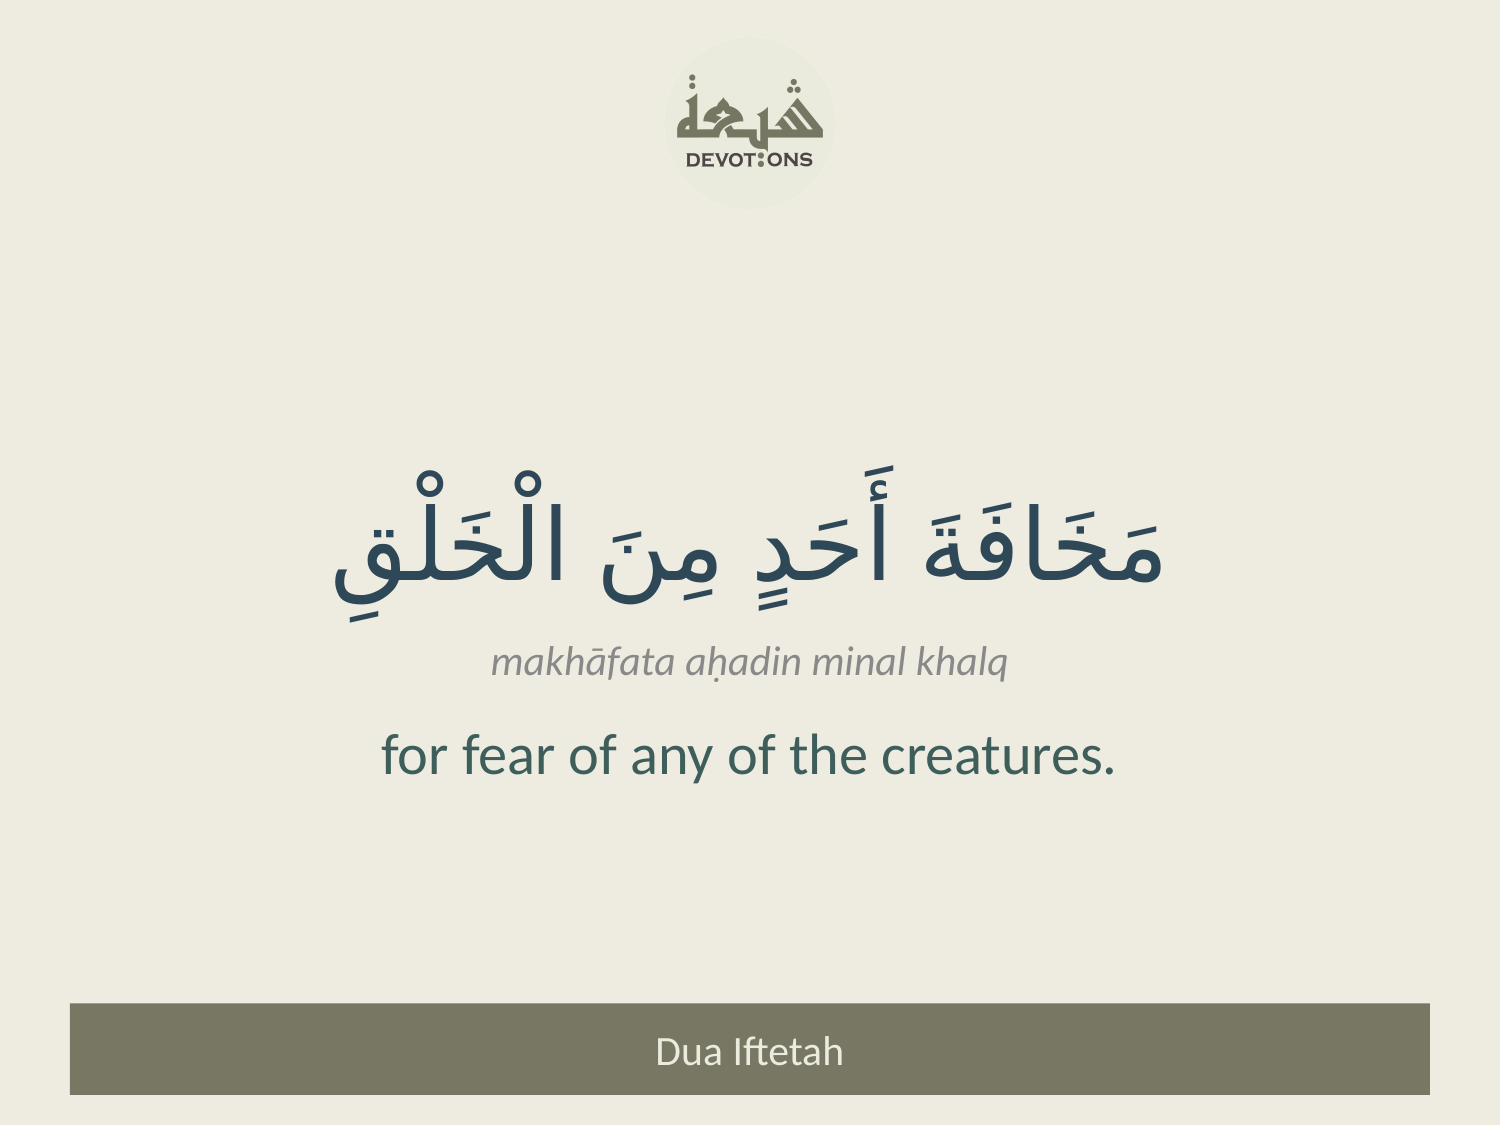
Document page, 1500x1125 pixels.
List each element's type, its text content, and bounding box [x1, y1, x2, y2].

list Dua Iftetah [69, 1003, 1430, 1095]
picture [656, 29, 844, 203]
list مَخَافَةَ أَحَدٍ مِنَ الْخَلْقِ makhāfata aḥadin minal khalq for fear of any of the creatures. [69, 203, 1430, 1003]
